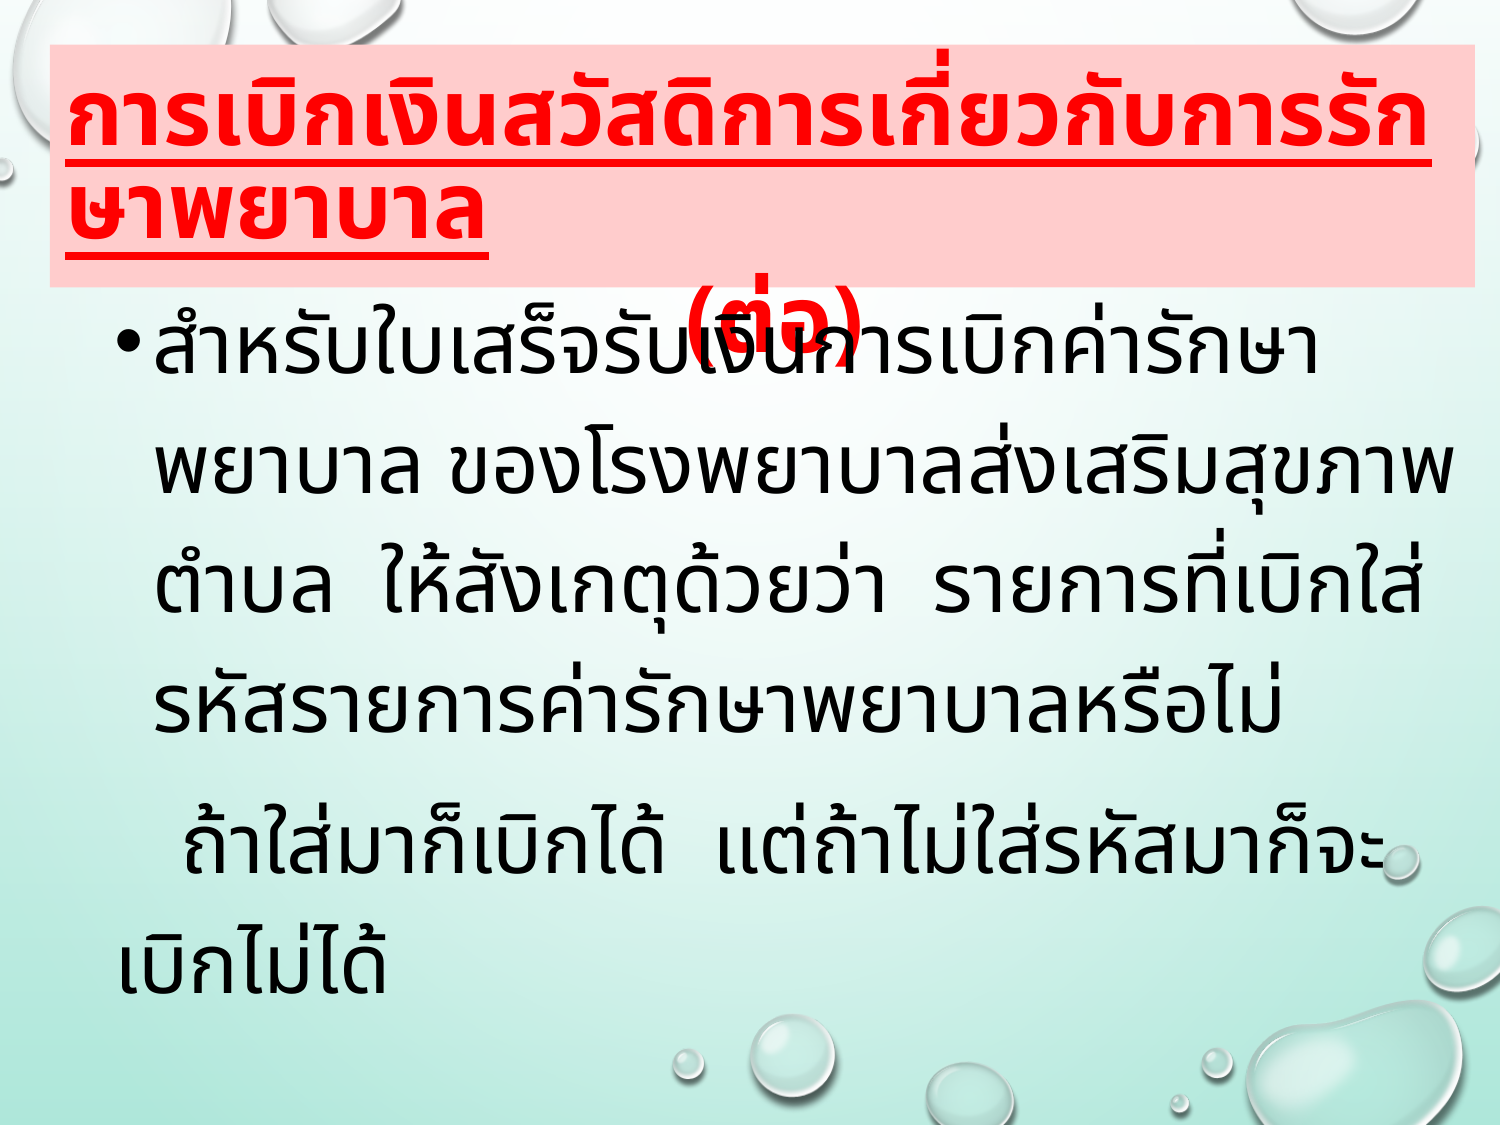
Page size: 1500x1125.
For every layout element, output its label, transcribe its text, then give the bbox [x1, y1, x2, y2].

text_box การเบิกเงินสวัสดิการเกี่ยวกับการรักษาพยาบาล (ต่อ) [49, 44, 1475, 288]
text_box สำหรับใบเสร็จรับเงินการเบิกค่ารักษาพยาบาล ของโรงพยาบาลส่งเสริมสุขภาพตำบล ให้สังเกตุด้วยว่า รายการที่เบิกใส่รหัสรายการค่ารักษาพยาบาลหรือไม่ ถ้าใส่มาก็เบิกได้ แต่ถ้าไม่ใส่รหัสมาก็จะเบิกไม่ได้ [99, 262, 1475, 1062]
picture [0, 0, 1500, 1125]
